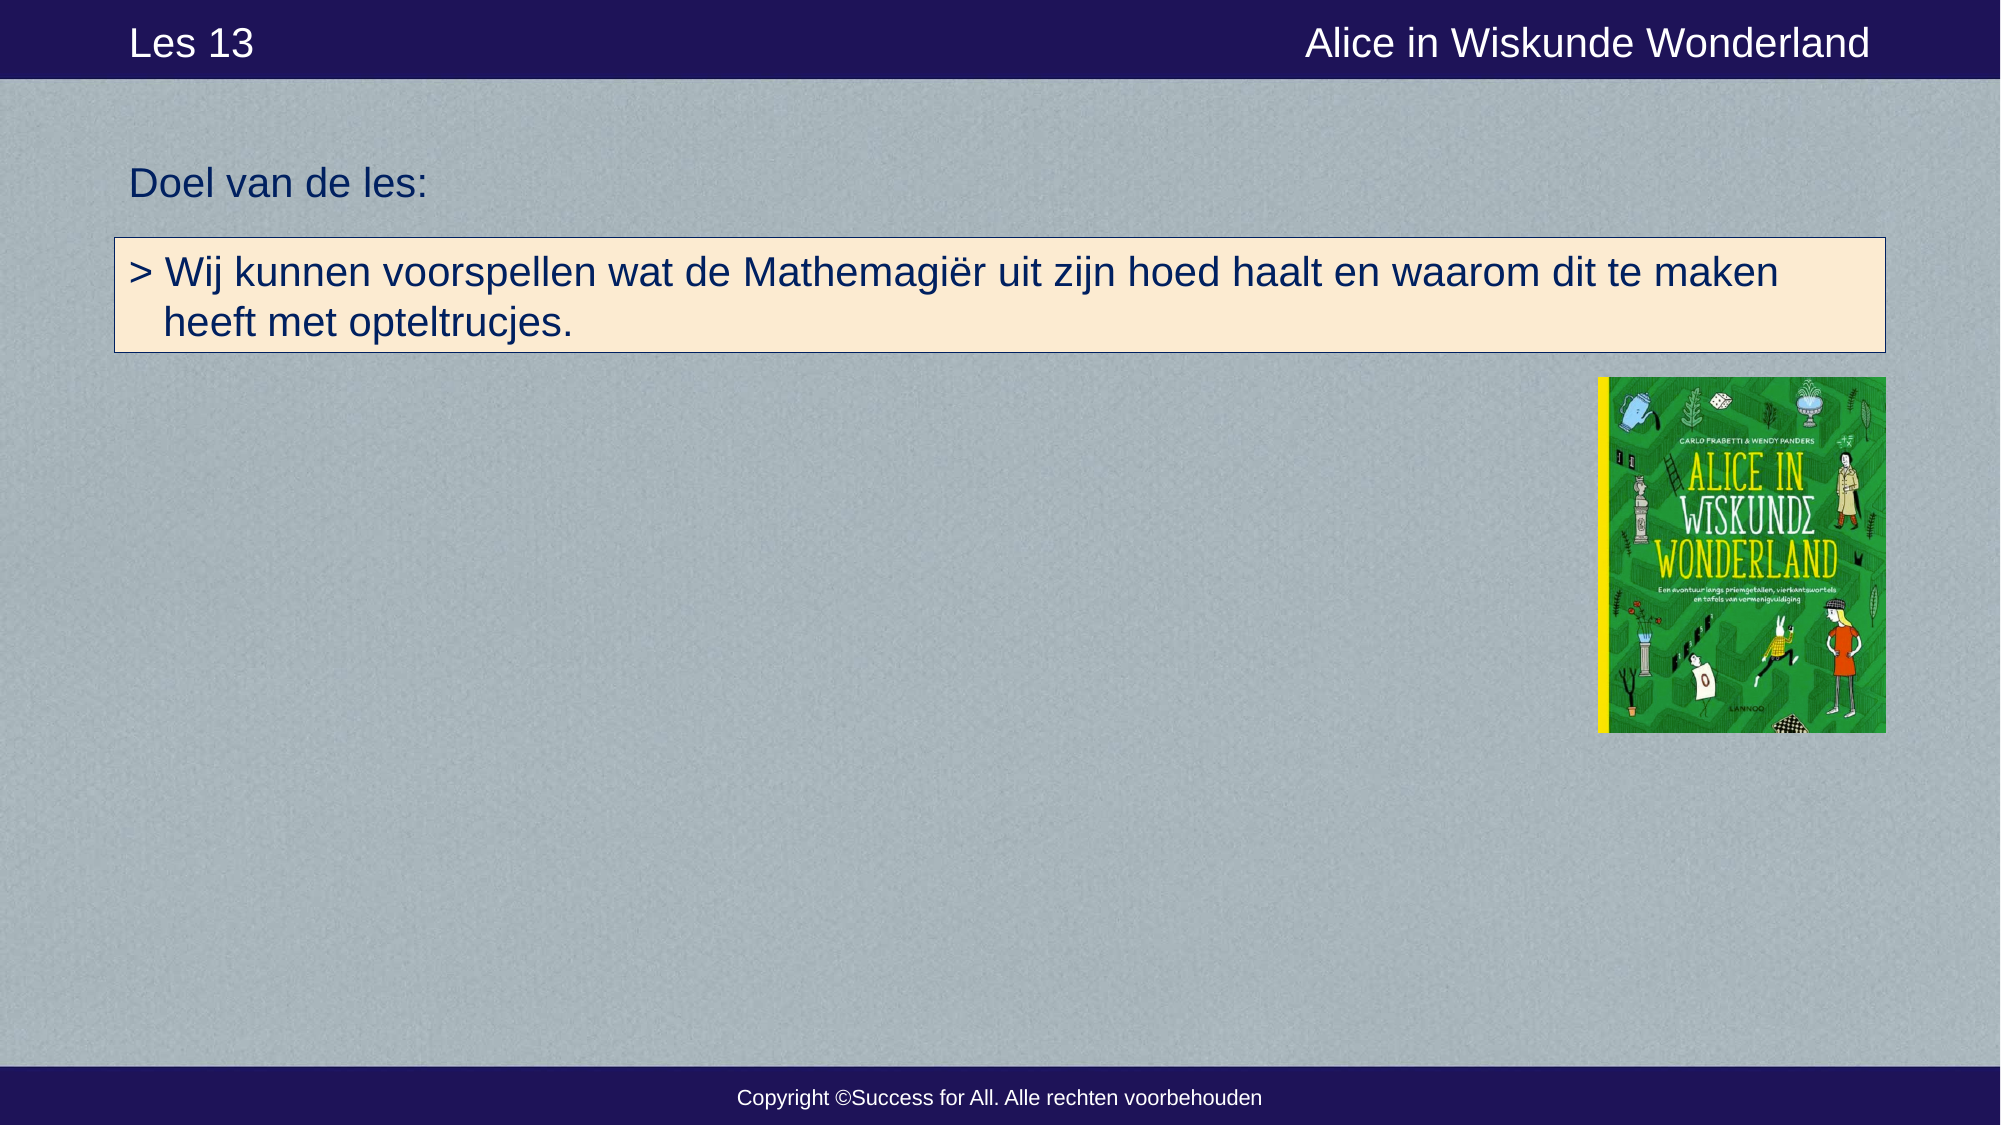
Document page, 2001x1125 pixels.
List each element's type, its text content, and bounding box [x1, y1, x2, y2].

picture [0, 0, 2001, 1125]
text_box > Wij kunnen voorspellen wat de Mathemagiër uit zijn hoed haalt en waarom dit te maken heeft met opteltrucjes. [114, 237, 1886, 353]
text_box Copyright ©Success for All. Alle rechten voorbehouden [0, 1076, 2000, 1125]
text_box Doel van de les: [113, 148, 1635, 214]
text_box Les 13 [114, 8, 354, 73]
text_box Alice in Wiskunde Wonderland [999, 8, 1886, 73]
